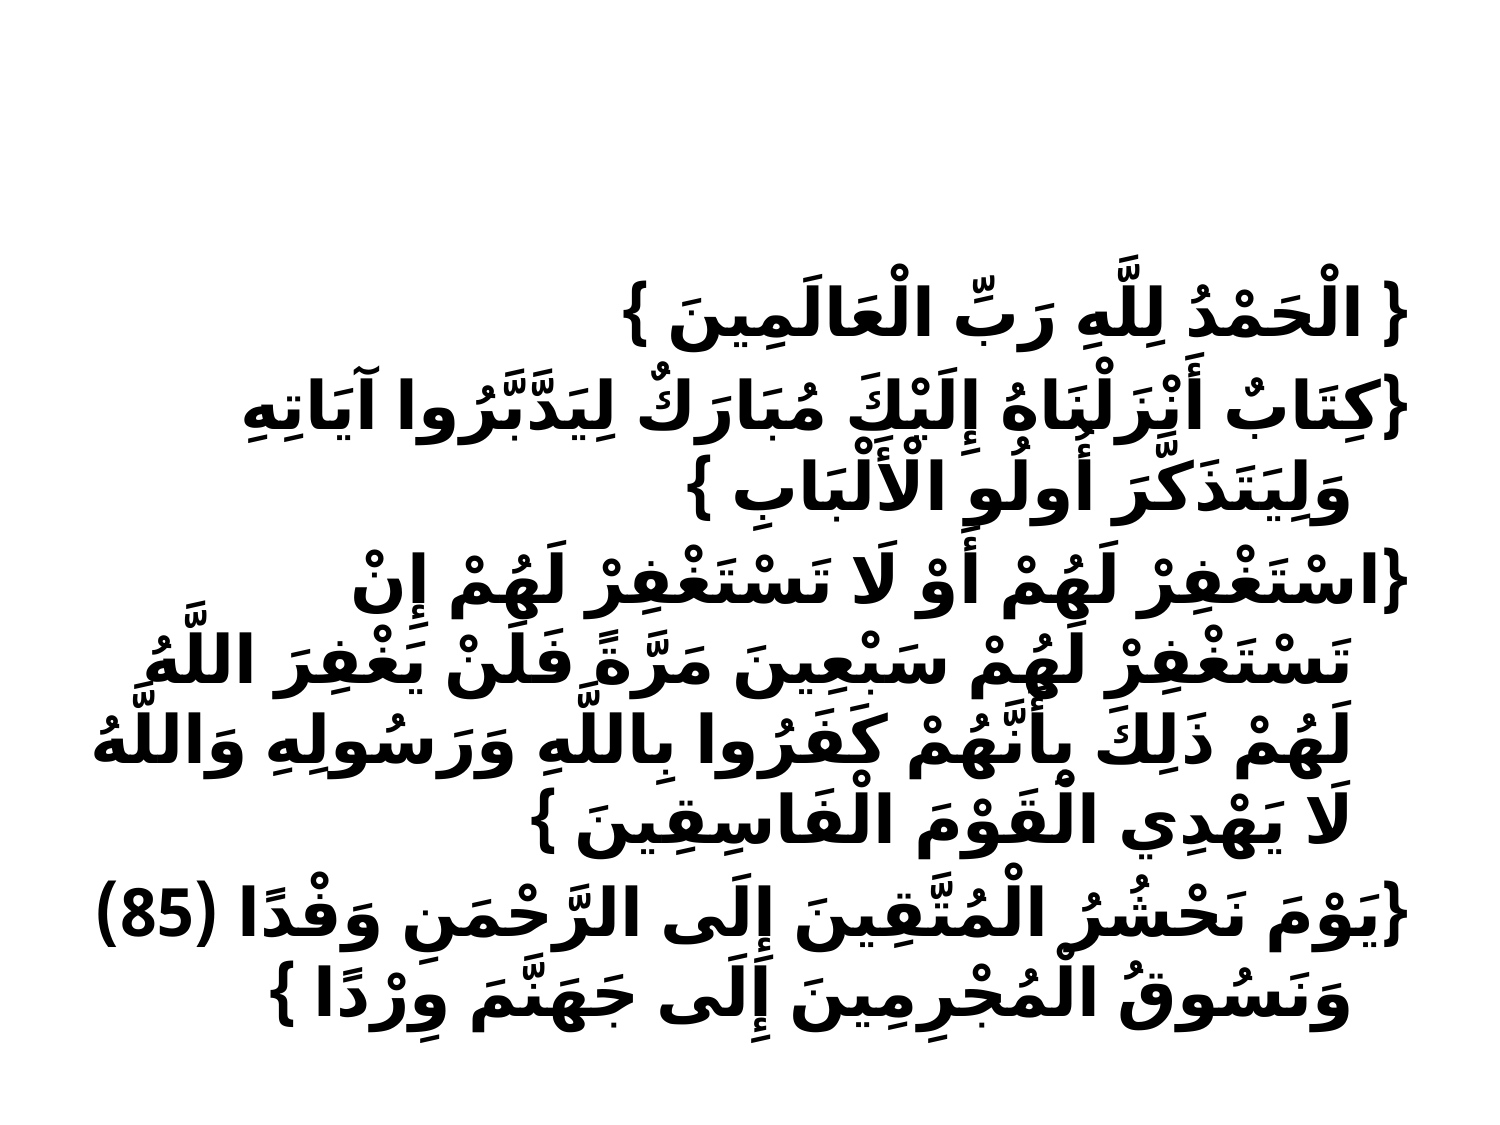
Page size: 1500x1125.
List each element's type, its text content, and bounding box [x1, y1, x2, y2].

list { الْحَمْدُ لِلَّهِ رَبِّ الْعَالَمِينَ } {كِتَابٌ أَنْزَلْنَاهُ إِلَيْكَ مُبَارَكٌ لِيَدَّبَّرُوا آيَاتِهِ وَلِيَتَذَكَّرَ أُولُو الْأَلْبَابِ } {اسْتَغْفِرْ لَهُمْ أَوْ لَا تَسْتَغْفِرْ لَهُمْ إِنْ تَسْتَغْفِرْ لَهُمْ سَبْعِينَ مَرَّةً فَلَنْ يَغْفِرَ اللَّهُ لَهُمْ ذَلِكَ بِأَنَّهُمْ كَفَرُوا بِاللَّهِ وَرَسُولِهِ وَاللَّهُ لَا يَهْدِي الْقَوْمَ الْفَاسِقِينَ } {يَوْمَ نَحْشُرُ الْمُتَّقِينَ إِلَى الرَّحْمَنِ وَفْدًا (85) وَنَسُوقُ الْمُجْرِمِينَ إِلَى جَهَنَّمَ وِرْدًا } [75, 262, 1425, 1005]
